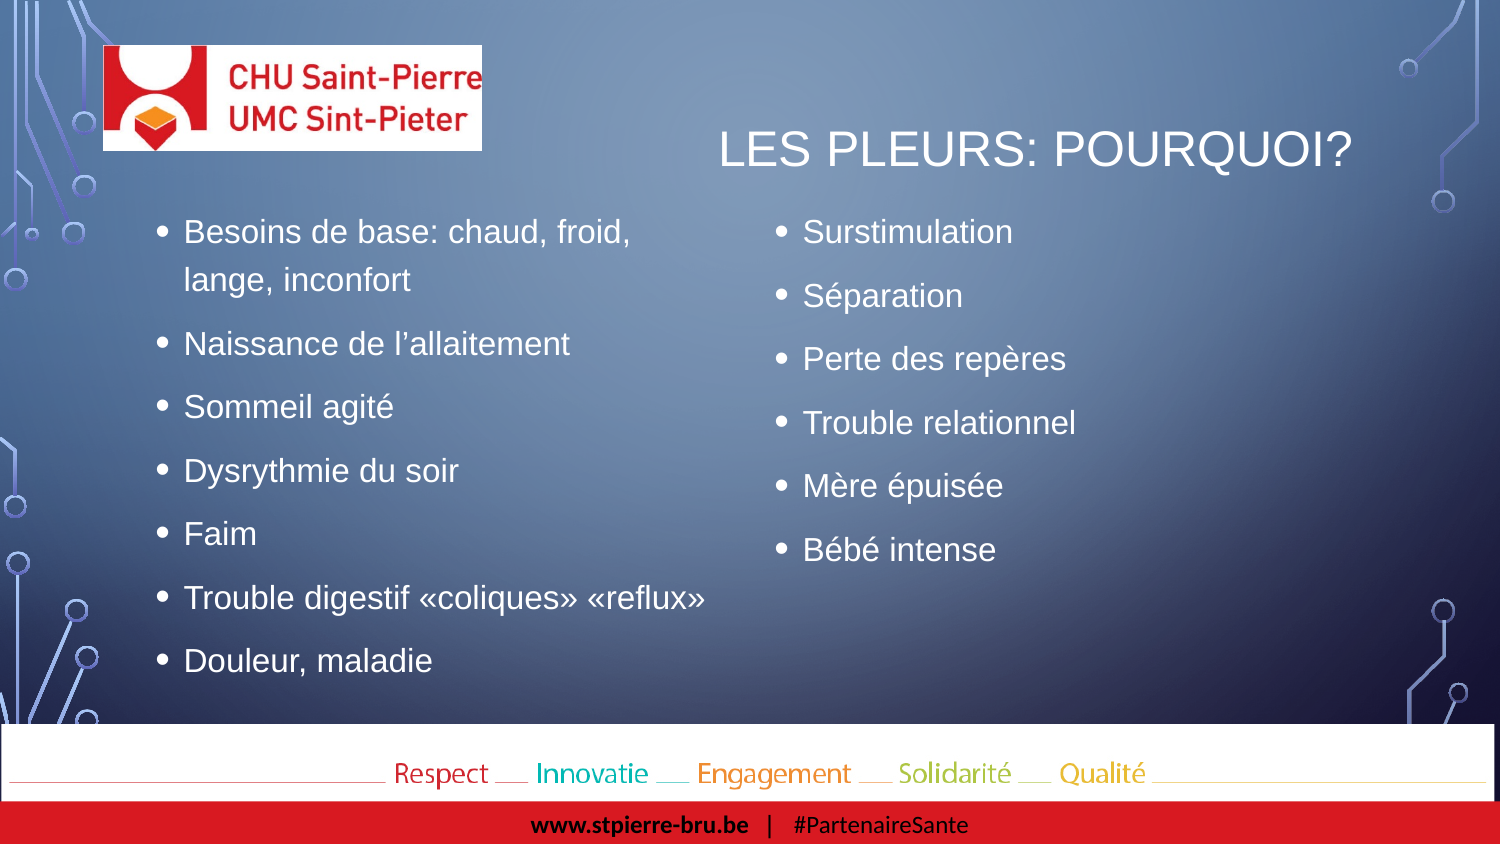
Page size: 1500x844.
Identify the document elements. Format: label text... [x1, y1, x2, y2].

title Les pleurs: pourquoi? [103, 100, 1397, 196]
picture [1, 724, 1495, 801]
picture [103, 45, 482, 100]
list Besoins de base: chaud, froid, lange, inconfort Naissance de l’allaitement Sommeil agité Dysrythmie du soir Faim Trouble digestif «coliques» «reflux» Douleur, maladie [140, 195, 741, 713]
list Surstimulation Séparation Perte des repères Trouble relationnel Mère épuisée Bébé intense [759, 195, 1360, 696]
